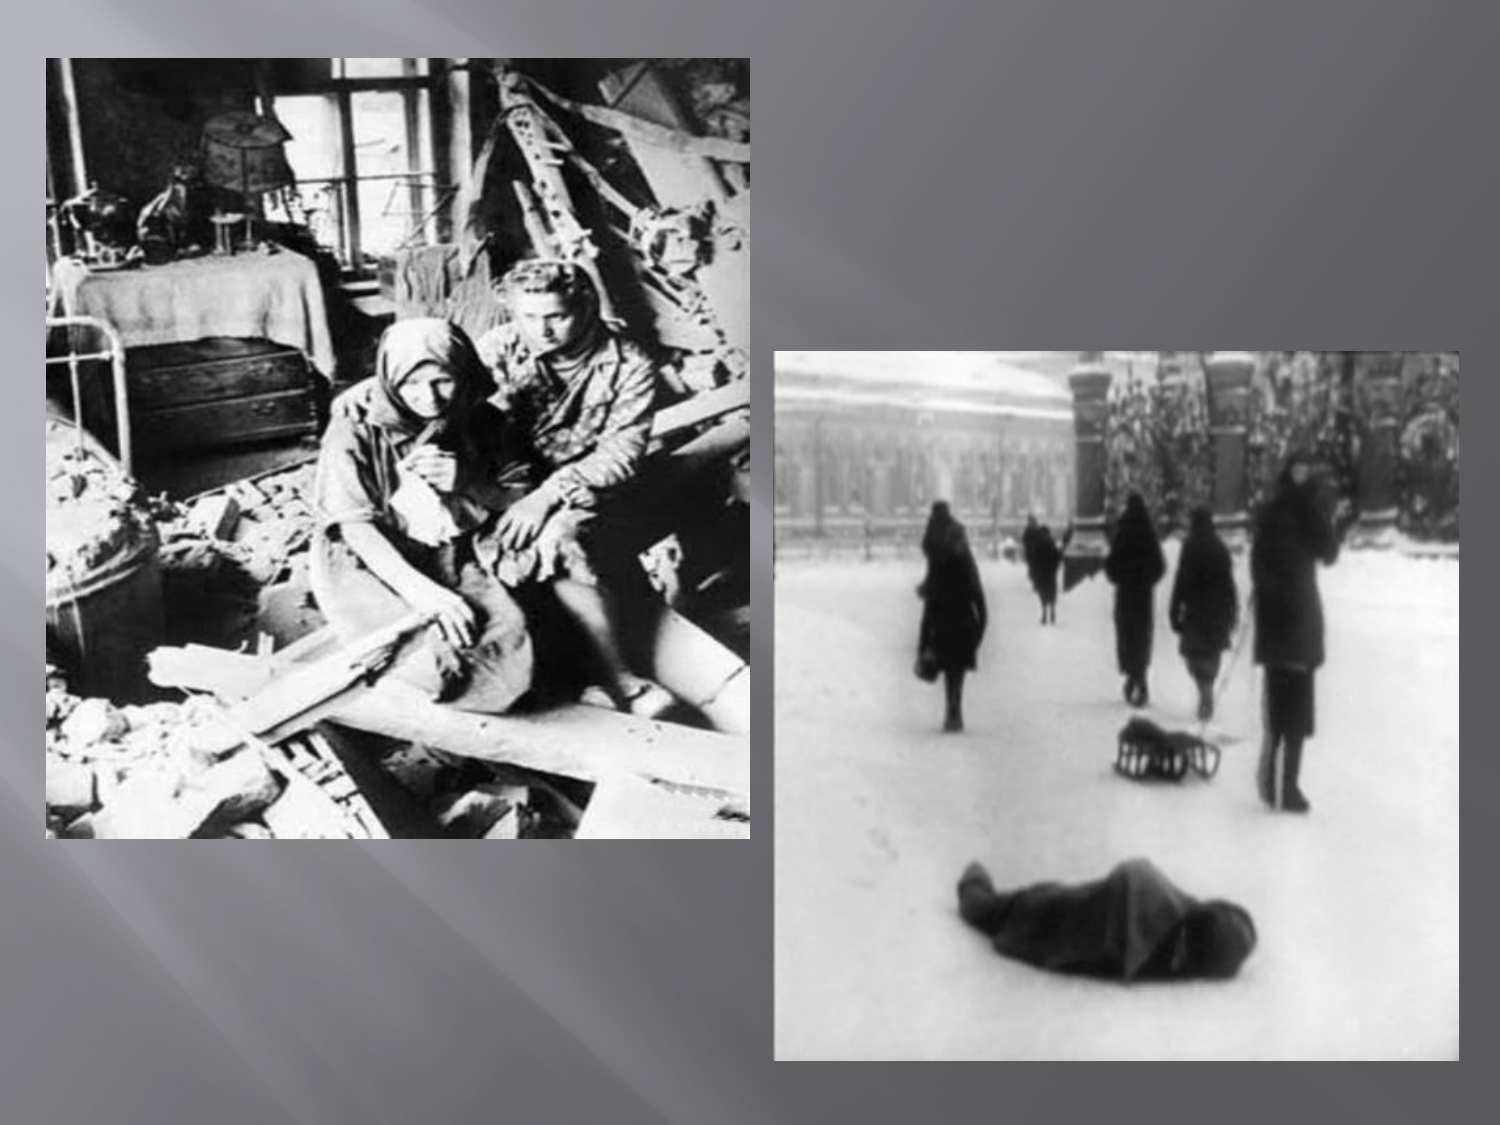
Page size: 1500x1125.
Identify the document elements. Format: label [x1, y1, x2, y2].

picture [773, 351, 1459, 1061]
picture [46, 58, 751, 839]
